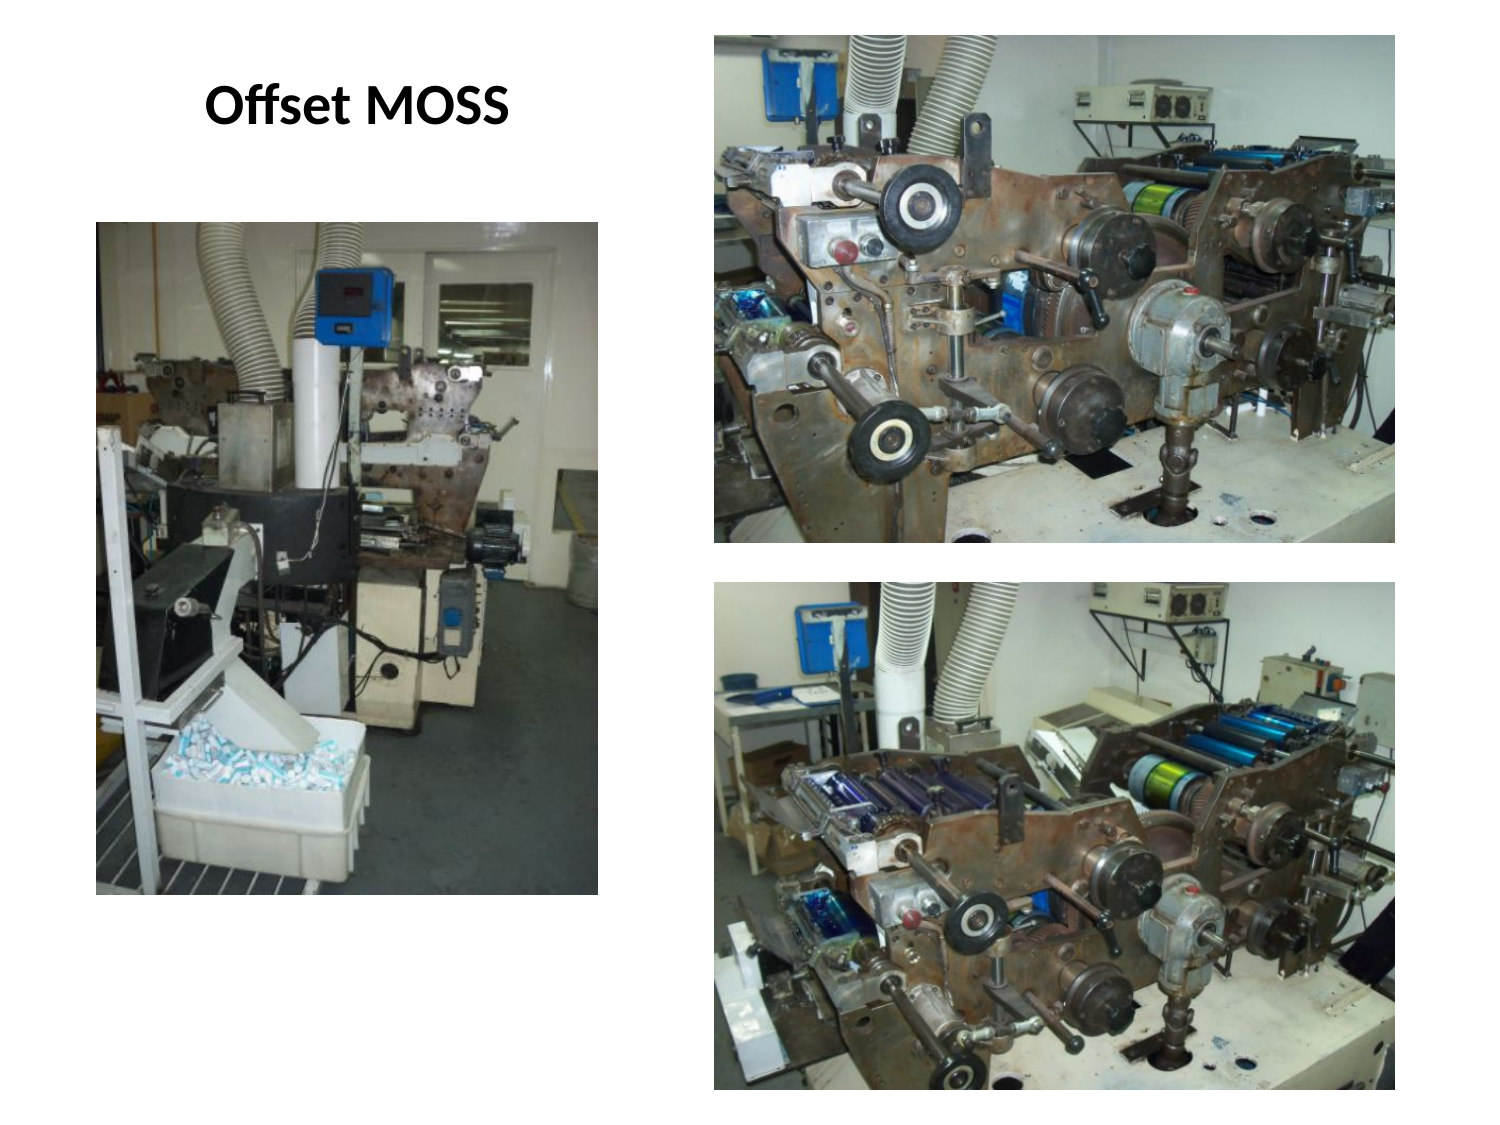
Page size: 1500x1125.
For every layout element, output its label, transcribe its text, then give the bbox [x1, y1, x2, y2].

picture [714, 581, 1395, 1091]
picture [96, 222, 598, 895]
picture [714, 34, 1395, 543]
text_box Offset MOSS [190, 58, 526, 144]
